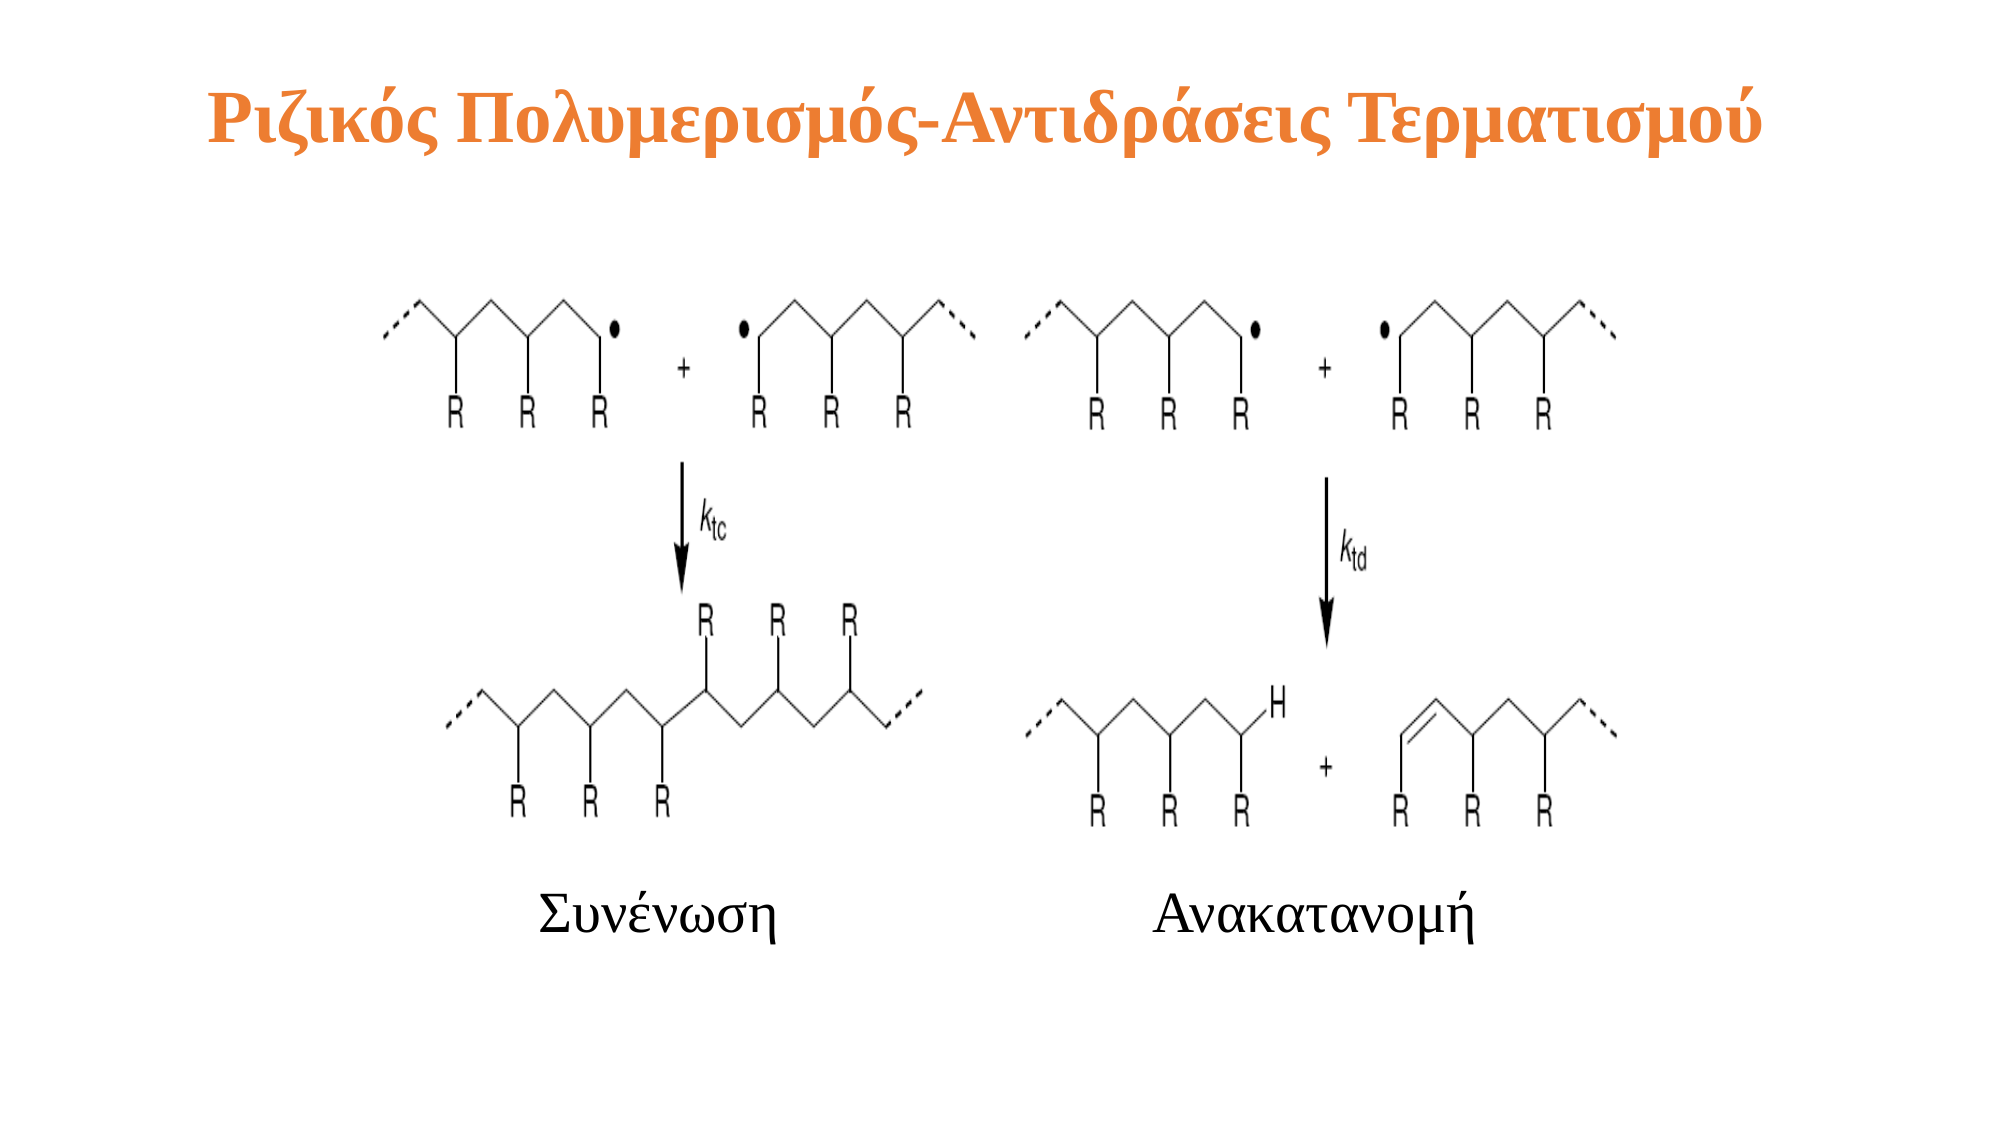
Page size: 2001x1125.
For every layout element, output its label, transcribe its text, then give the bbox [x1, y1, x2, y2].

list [324, 224, 1675, 888]
list Συνένωση Ανακατανομή [324, 888, 1675, 993]
title Ριζικός Πολυμερισμός-Αντιδράσεις Τερματισμού [103, 24, 1870, 213]
